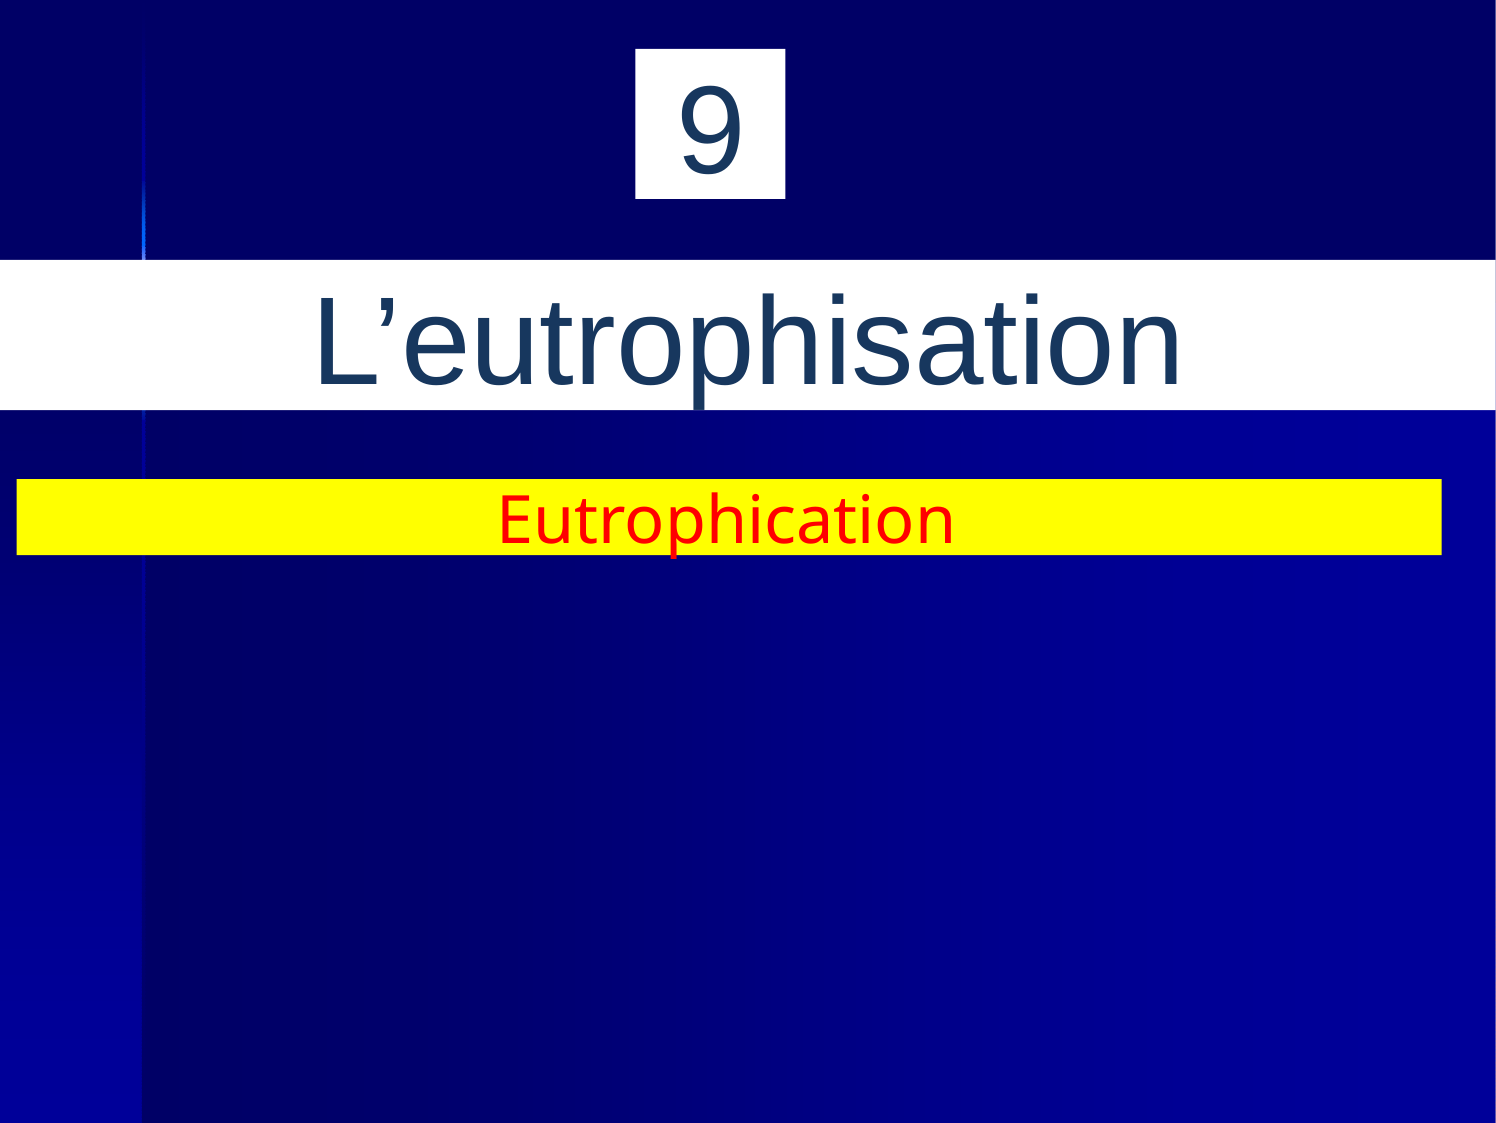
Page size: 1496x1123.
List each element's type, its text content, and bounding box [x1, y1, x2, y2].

text_box L’eutrophisation [0, 259, 1496, 411]
picture [0, 0, 1496, 259]
text_box 9 [635, 48, 786, 199]
text_box Eutrophication [16, 479, 1442, 556]
picture [0, 411, 1496, 1123]
